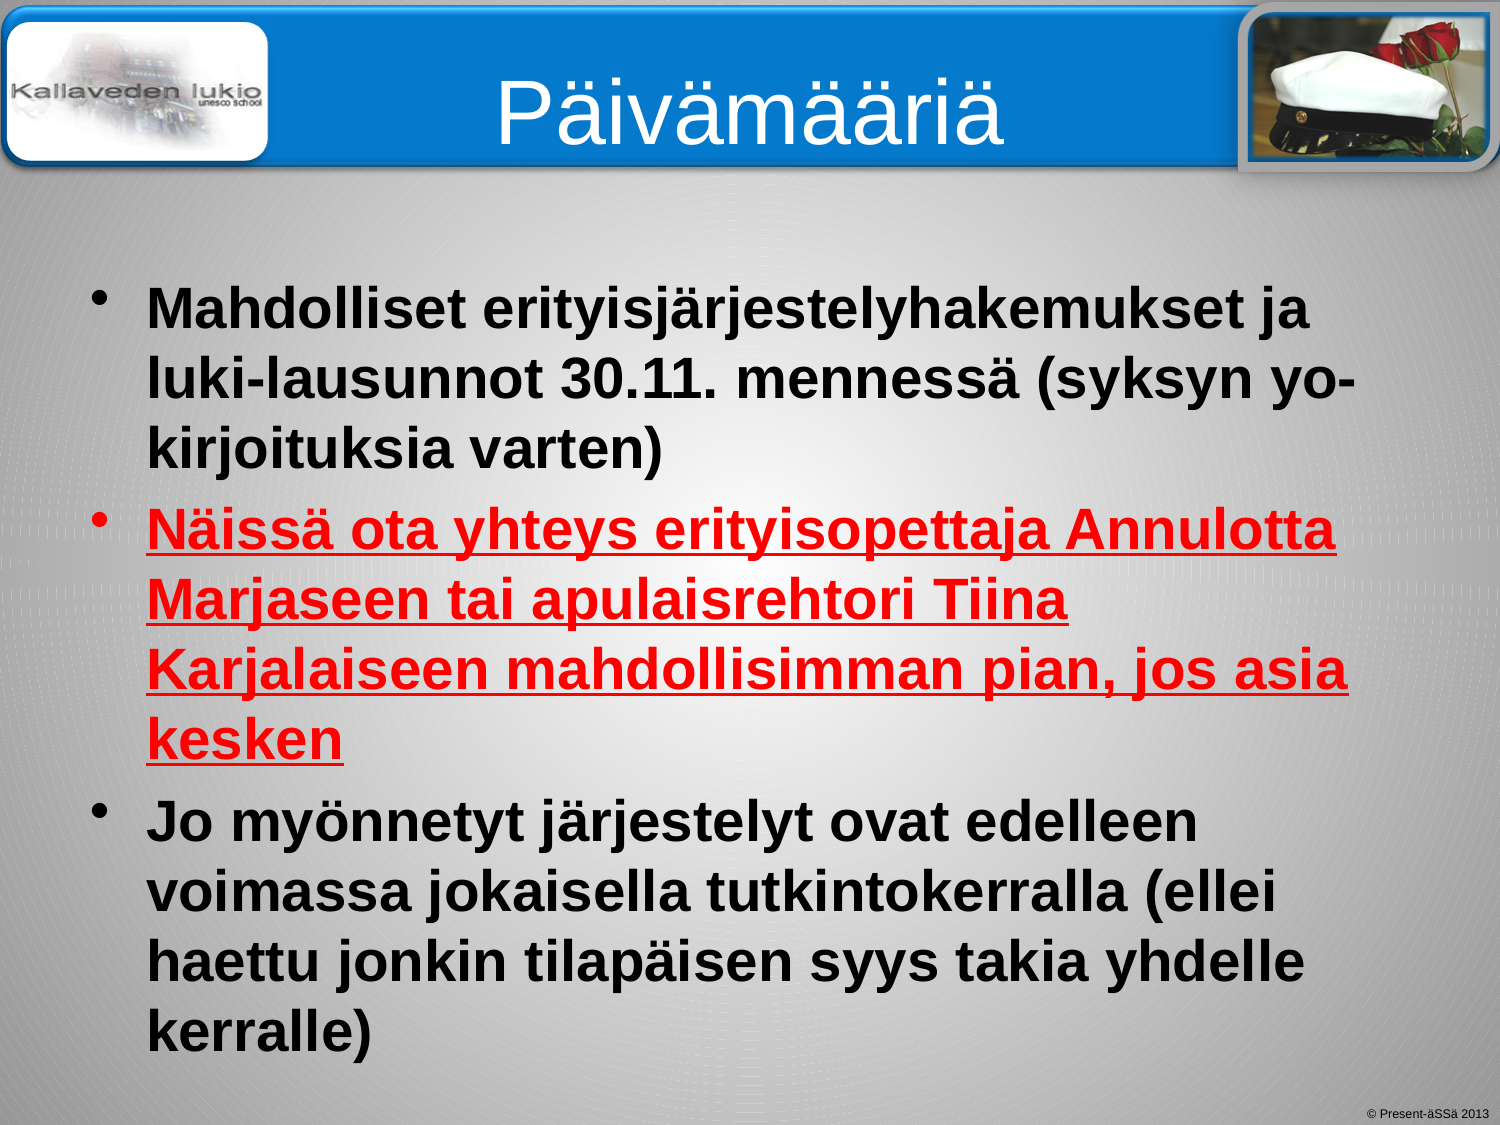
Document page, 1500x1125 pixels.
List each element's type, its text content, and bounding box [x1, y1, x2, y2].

title Päivämääriä [75, 45, 1425, 233]
picture [0, 0, 1500, 214]
list Mahdolliset erityisjärjestelyhakemukset ja luki-lausunnot 30.11. mennessä (syksyn yo-kirjoituksia varten) Näissä ota yhteys erityisopettaja Annulotta Marjaseen tai apulaisrehtori Tiina Karjalaiseen mahdollisimman pian, jos asia kesken Jo myönnetyt järjestelyt ovat edelleen voimassa jokaisella tutkintokerralla (ellei haettu jonkin tilapäisen syys takia yhdelle kerralle) [75, 262, 1425, 1005]
